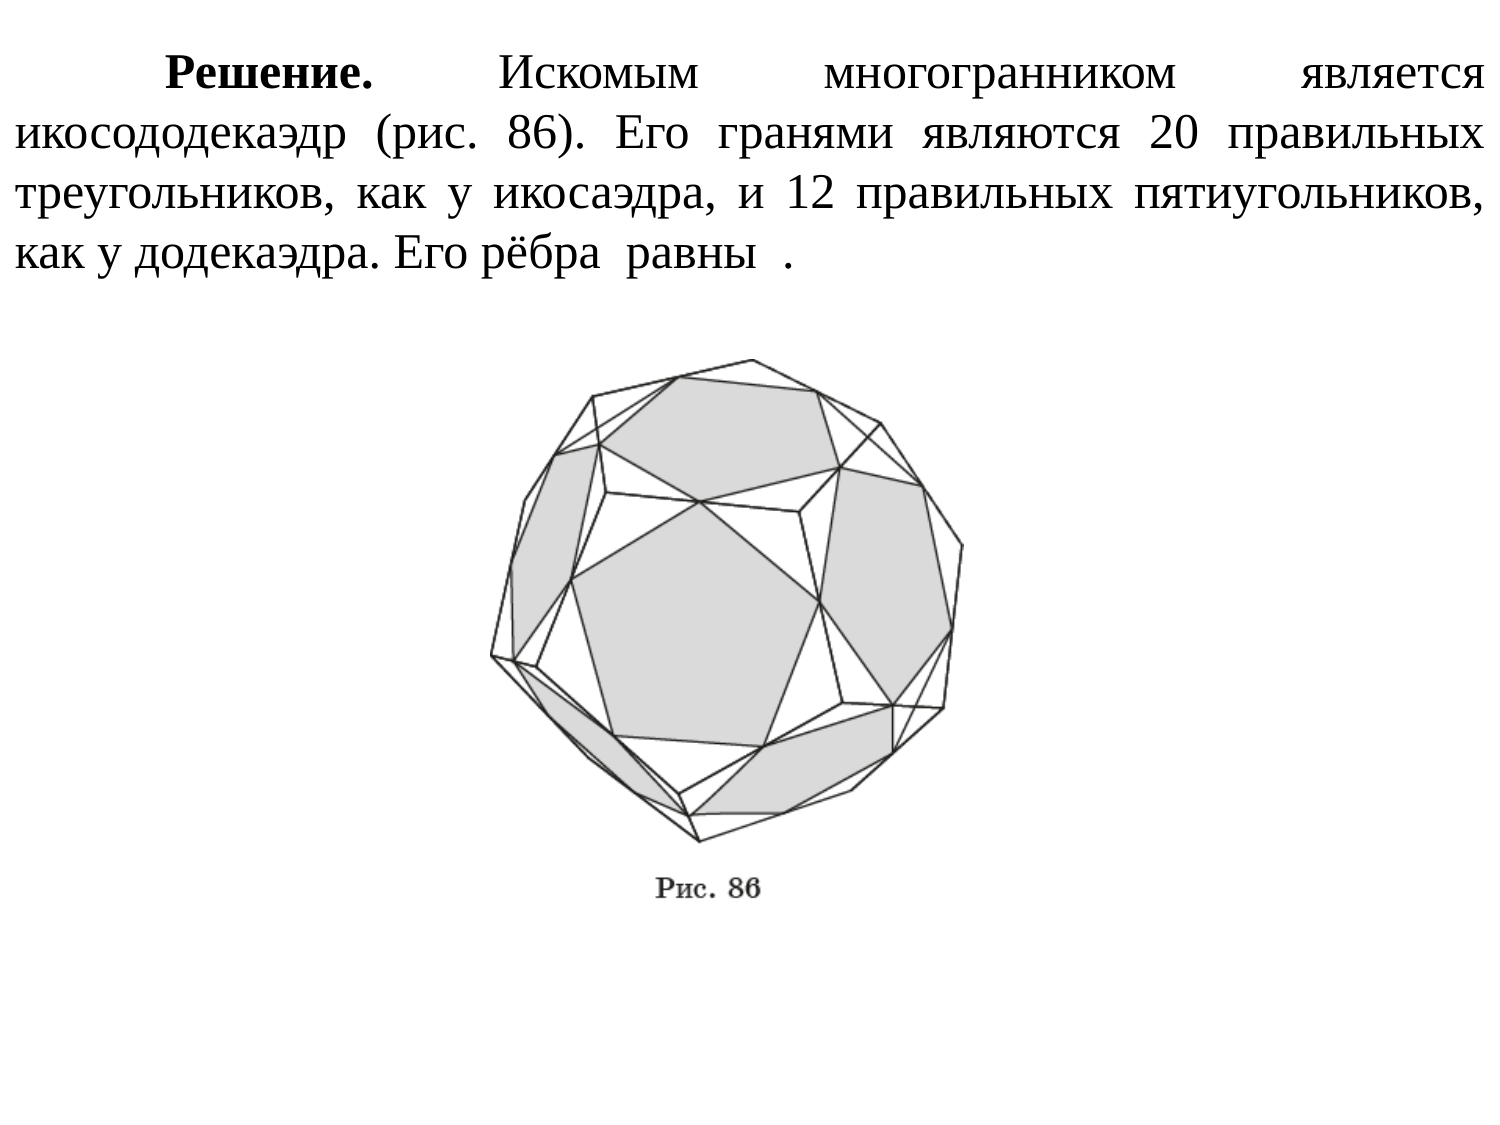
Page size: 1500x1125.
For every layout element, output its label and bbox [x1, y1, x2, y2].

picture [489, 359, 964, 906]
